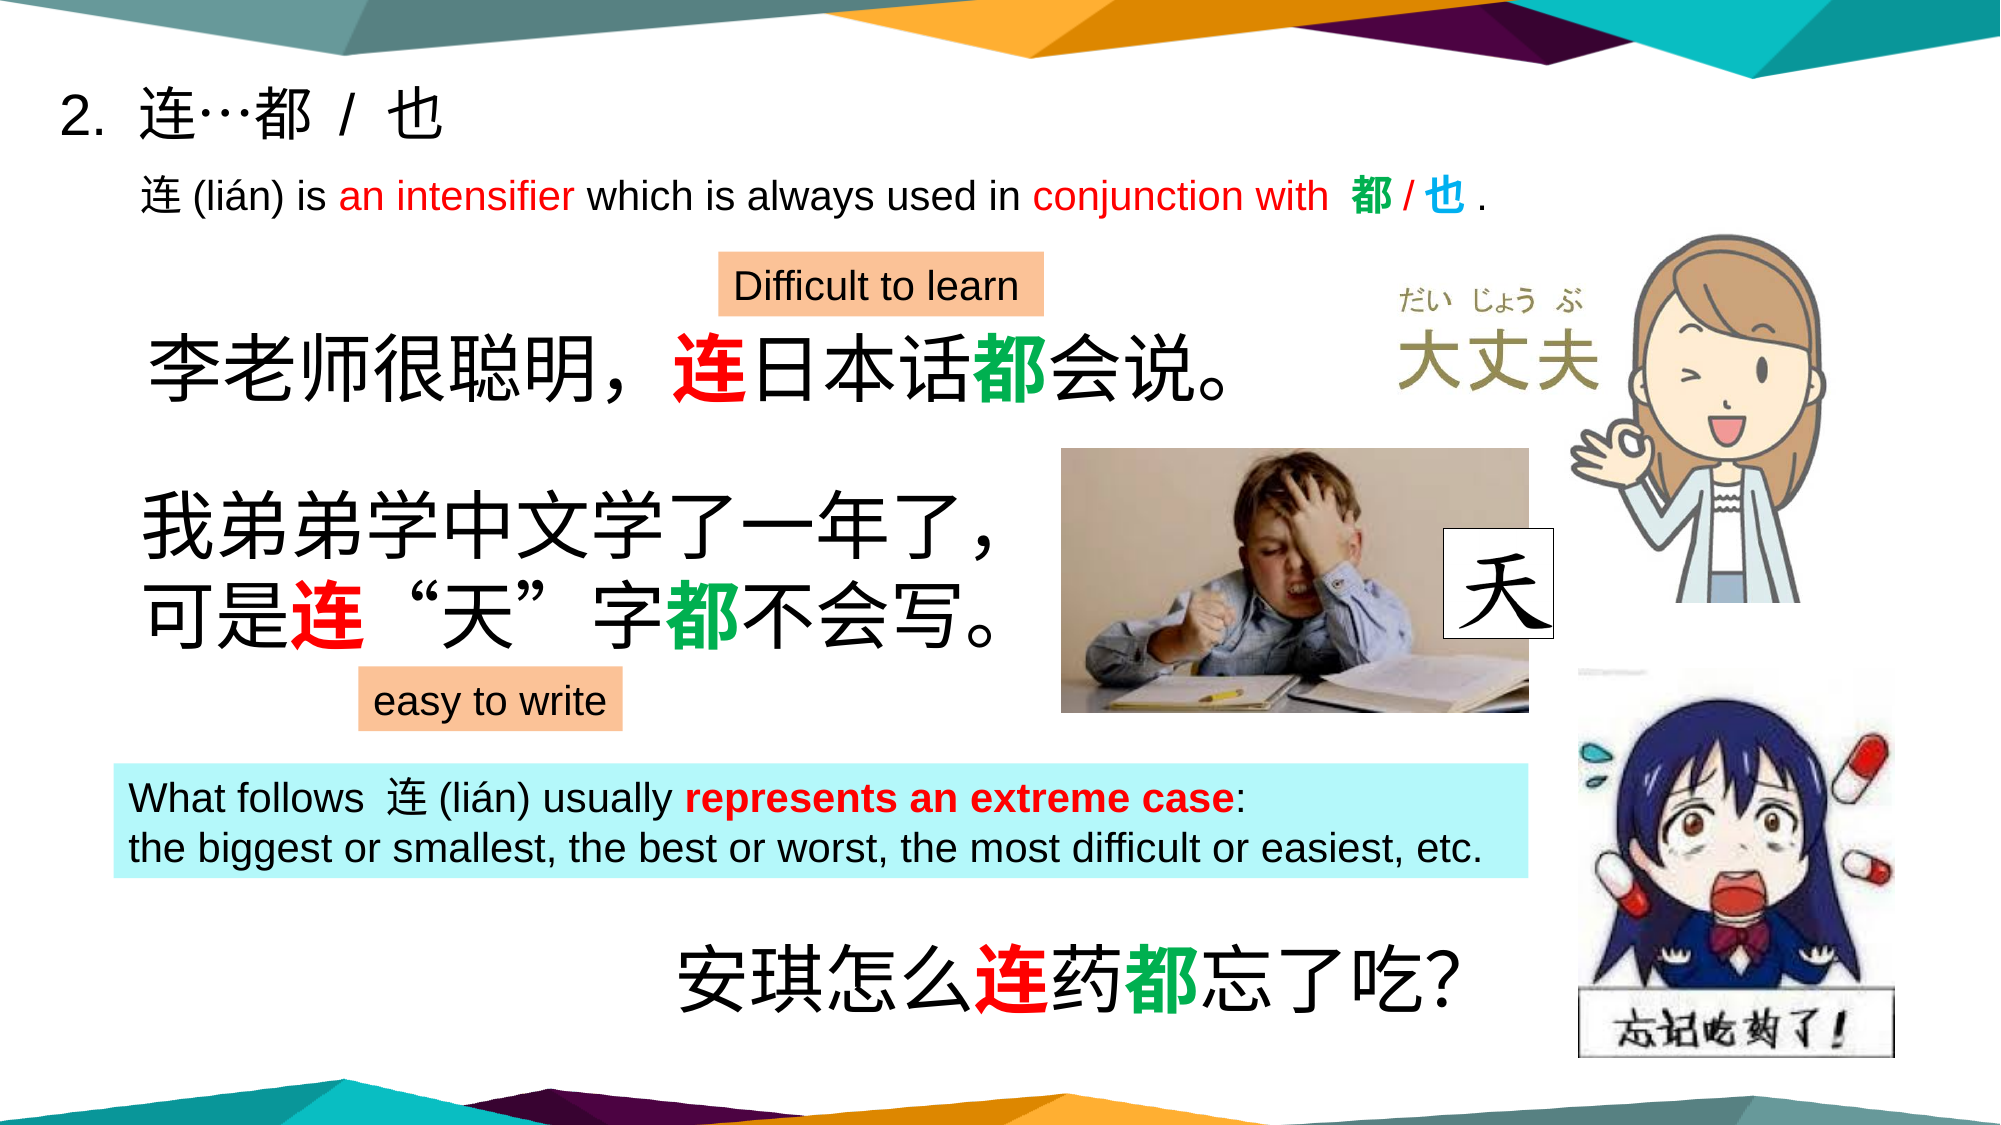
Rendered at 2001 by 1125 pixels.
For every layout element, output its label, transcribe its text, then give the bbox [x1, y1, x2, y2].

text_box Difficult to learn [718, 251, 1044, 317]
picture [1061, 227, 1847, 713]
text_box 李老师很聪明，连日本话都会说。 [132, 313, 1304, 419]
text_box What follows 连(lián) usually represents an extreme case: the biggest or smallest, the best or worst, the most difficult or easiest, etc. [113, 763, 1529, 879]
text_box 连(lián) is an intensifier which is always used in conjunction with 都/也. [125, 161, 1834, 227]
text_box 我弟弟学中文学了一年了，可是连“天”字都不会写。 [125, 471, 1061, 667]
picture [0, 1078, 2000, 1125]
picture [1578, 668, 1895, 1058]
picture [0, 0, 2000, 80]
text_box 2. 连…都 / 也 [44, 70, 460, 155]
text_box 安琪怎么连药都忘了吃？ [659, 924, 1524, 1030]
text_box easy to write [358, 666, 623, 732]
